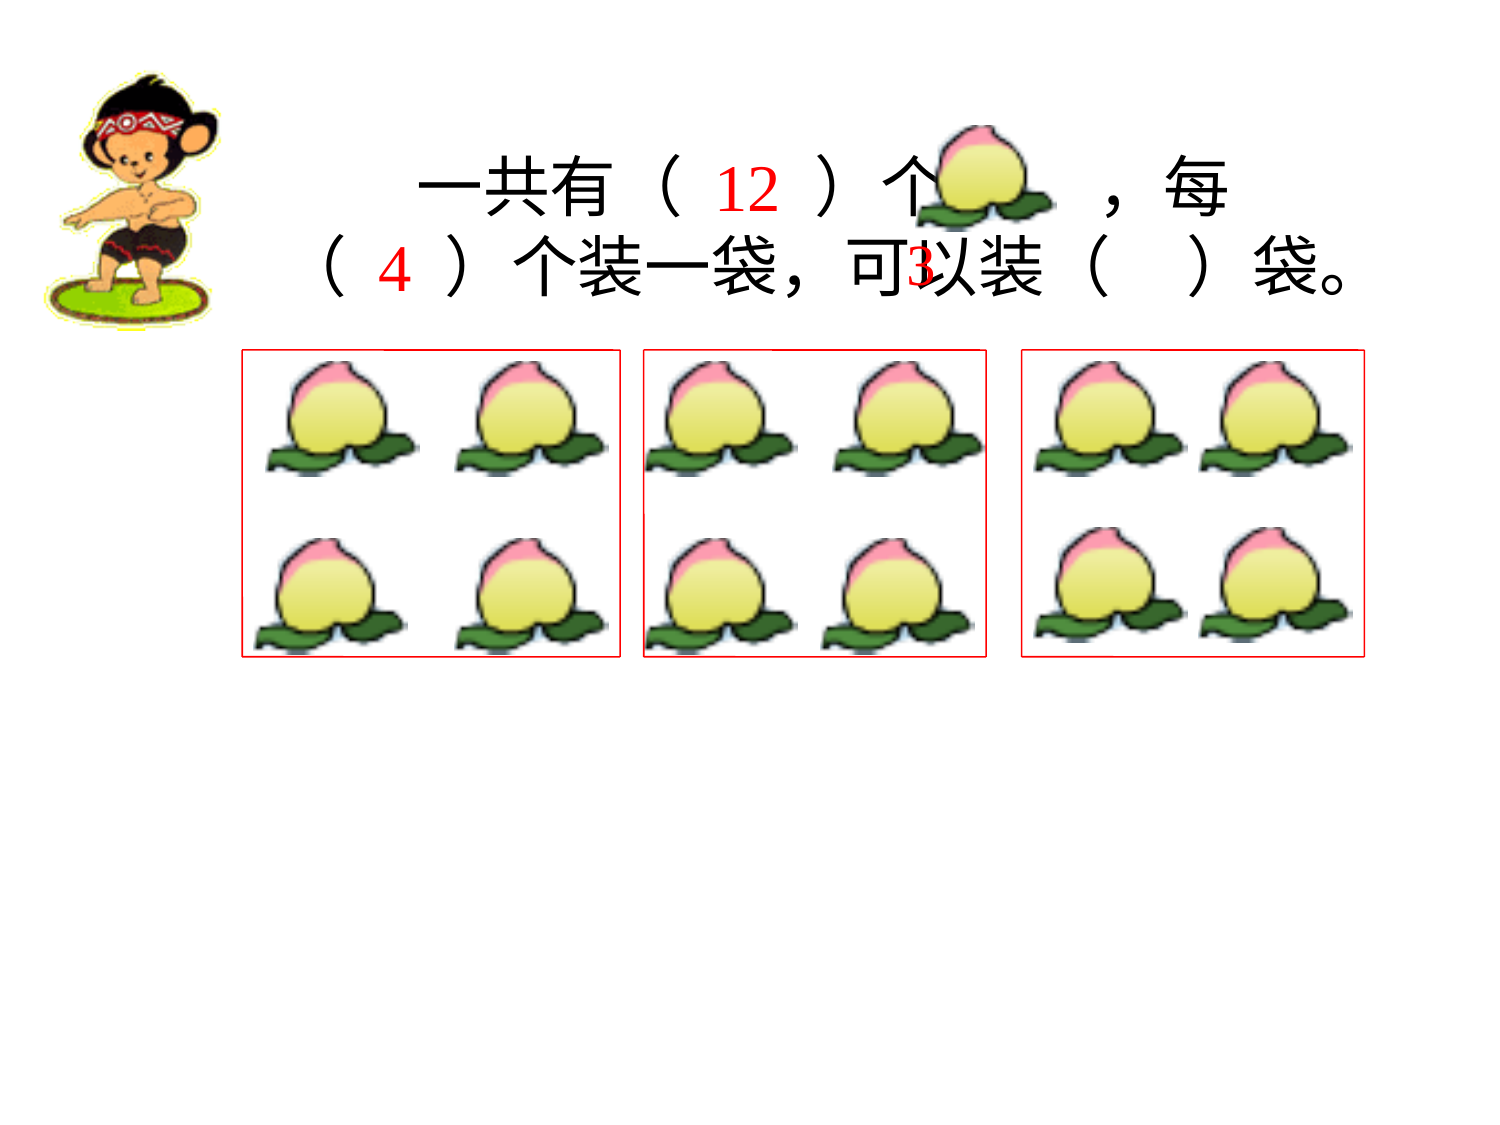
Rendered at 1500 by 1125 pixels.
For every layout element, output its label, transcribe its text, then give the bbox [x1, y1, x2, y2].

picture [915, 125, 1058, 233]
text_box 一共有（ 12 ）个 ，每（ 4 ）个装一袋，可以装（ ）袋。 [269, 137, 1436, 312]
text_box 3 [891, 220, 963, 305]
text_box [1021, 349, 1365, 658]
picture [0, 64, 266, 331]
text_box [643, 349, 987, 658]
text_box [241, 349, 621, 658]
